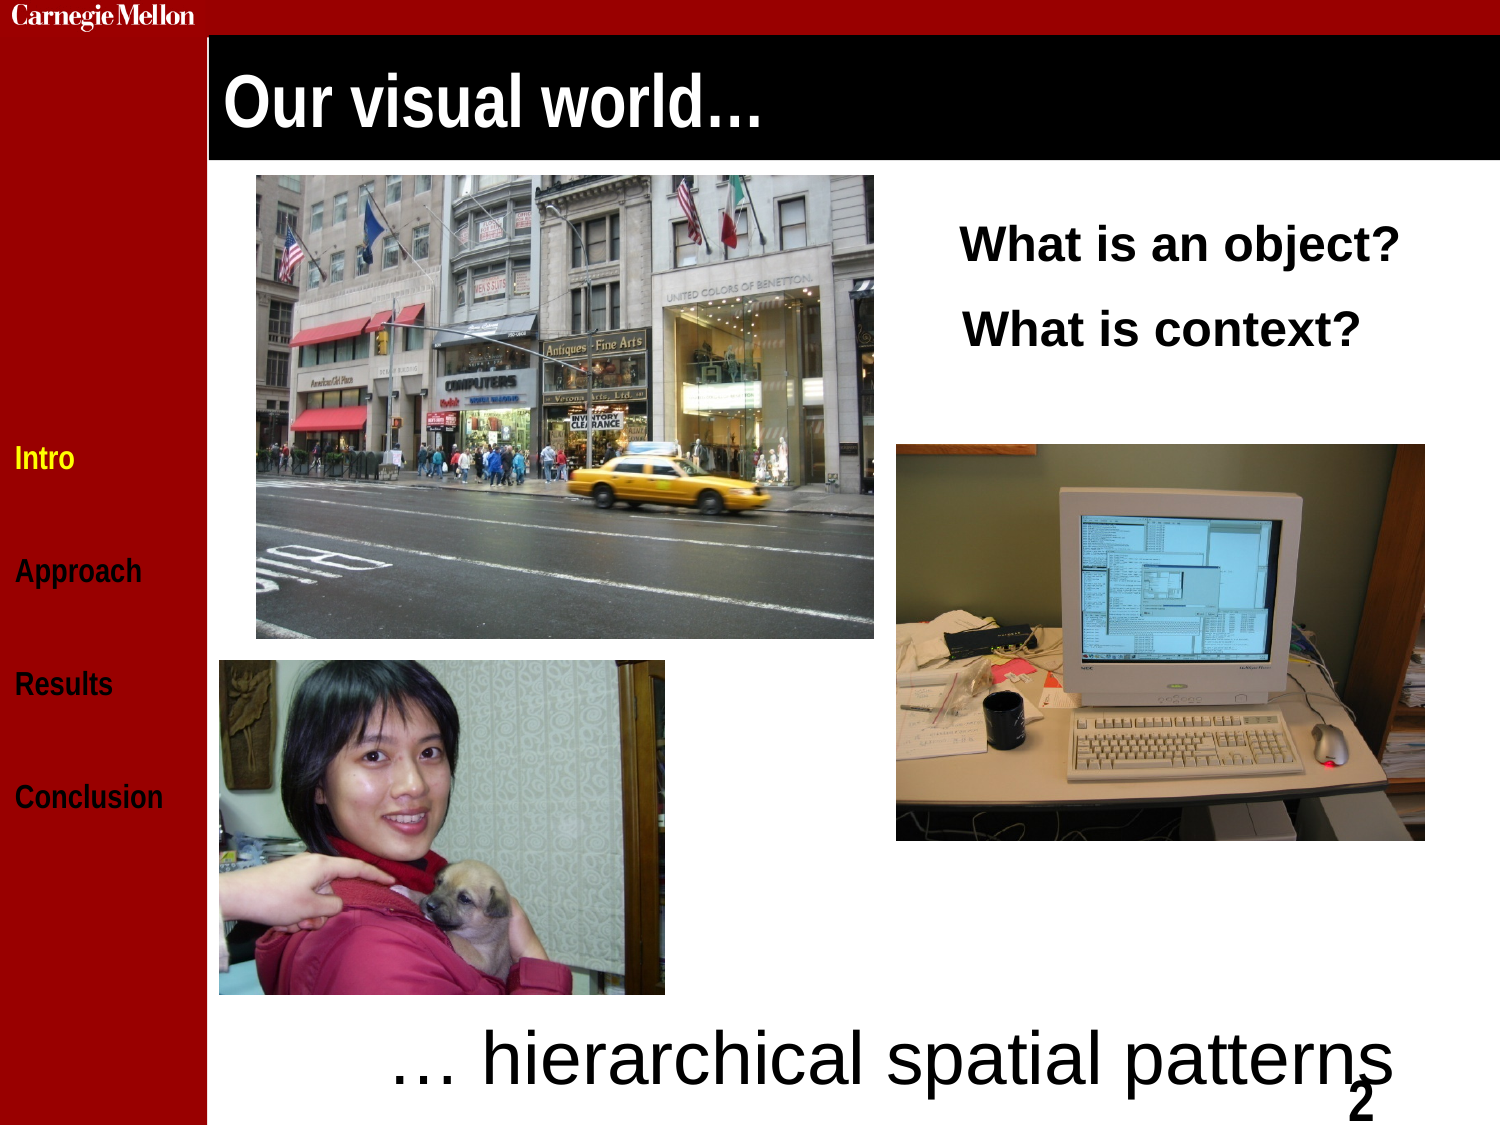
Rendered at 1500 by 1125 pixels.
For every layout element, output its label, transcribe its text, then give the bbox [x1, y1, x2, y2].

picture [896, 444, 1426, 841]
text_box What is context? [947, 289, 1440, 364]
title Our visual world… [208, 34, 1500, 161]
text_box Intro Approach Results Conclusion [0, 202, 203, 823]
text_box What is an object? [944, 203, 1438, 279]
picture [256, 175, 874, 639]
picture [0, 0, 206, 37]
text_box … hierarchical spatial patterns [371, 1001, 1411, 1107]
picture [219, 660, 666, 996]
